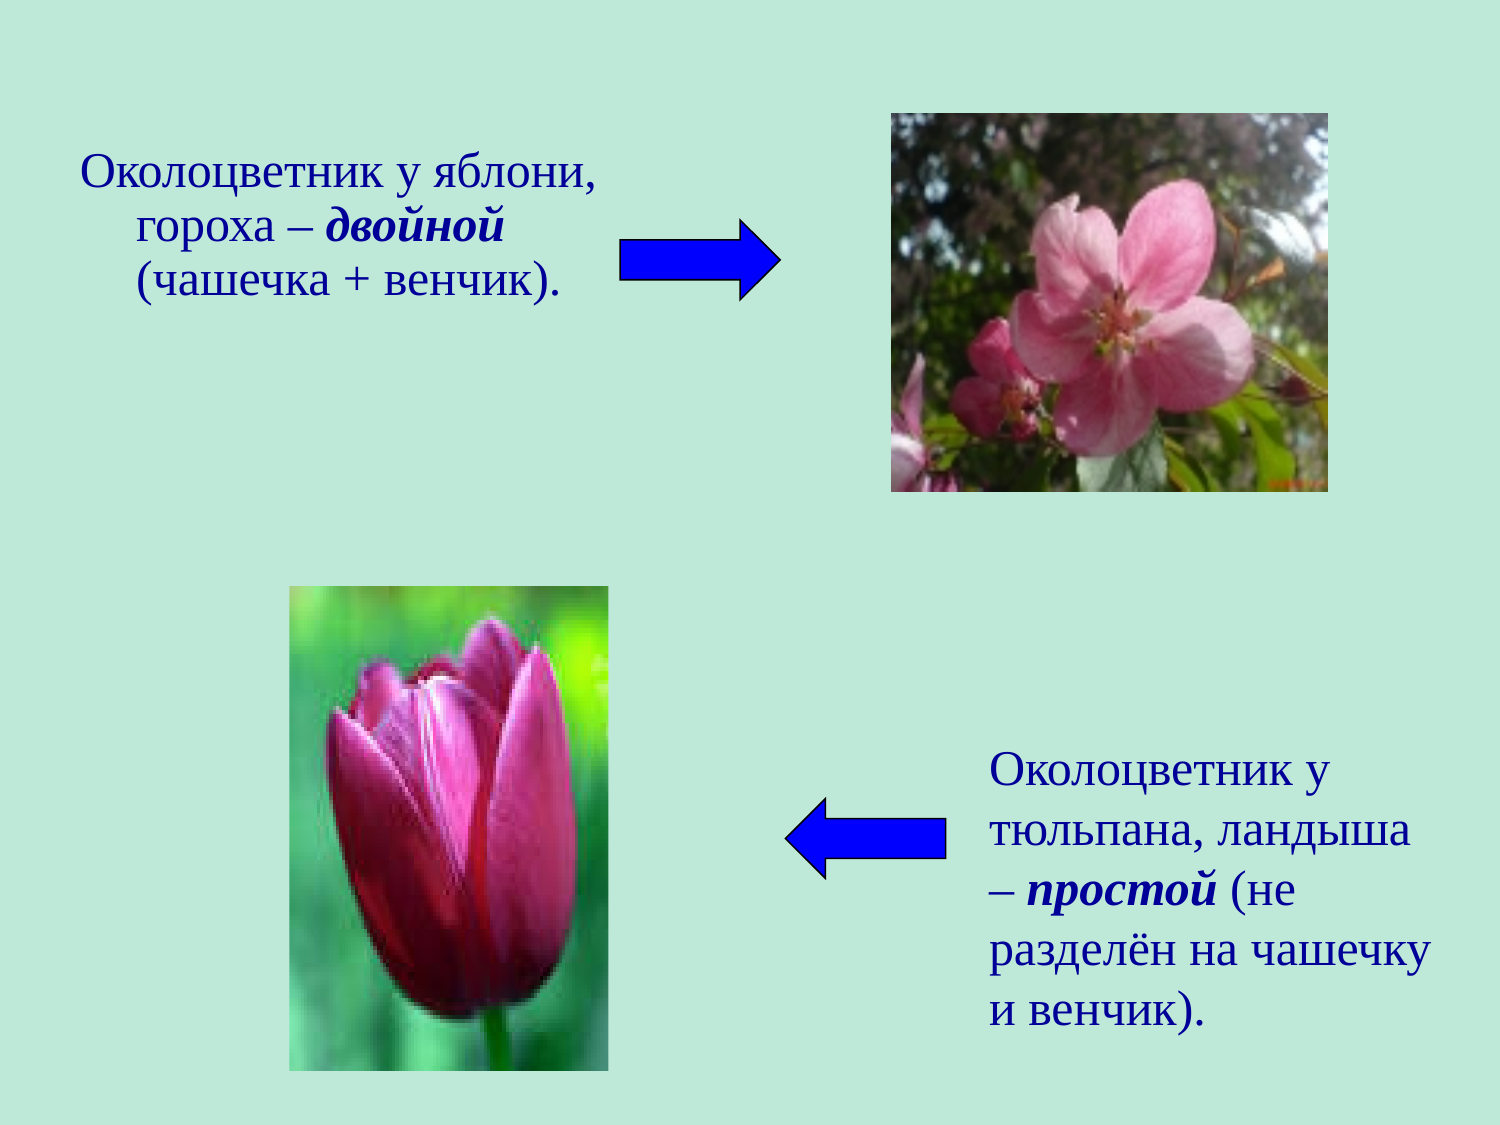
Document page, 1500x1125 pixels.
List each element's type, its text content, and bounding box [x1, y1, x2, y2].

text_box [620, 220, 781, 300]
picture [288, 585, 609, 1071]
text_box [785, 798, 946, 879]
list Околоцветник у яблони, гороха – двойной (чашечка + венчик). [64, 136, 644, 351]
text_box Околоцветник у тюльпана, ландыша – простой (не разделён на чашечку и венчик). [974, 727, 1450, 1043]
picture [891, 113, 1329, 492]
